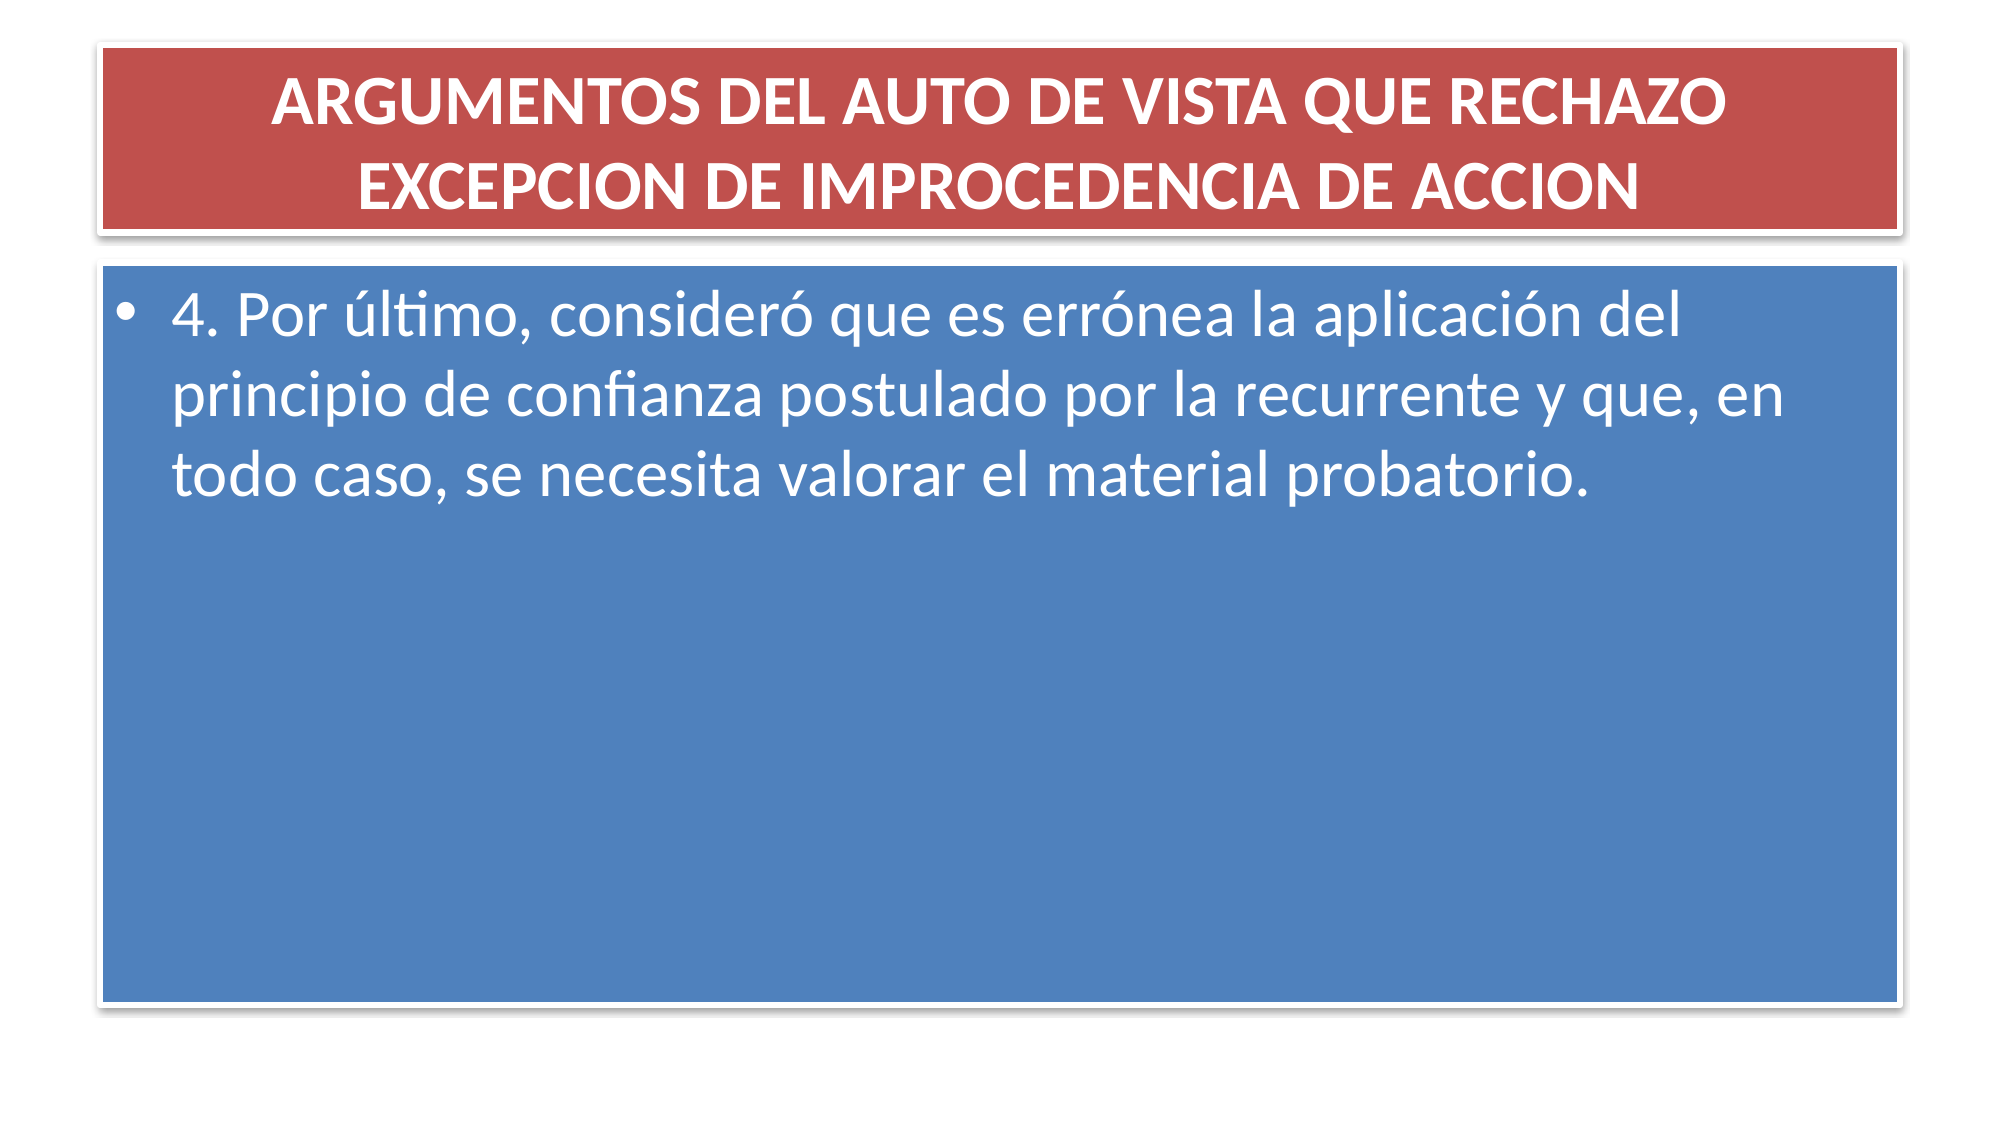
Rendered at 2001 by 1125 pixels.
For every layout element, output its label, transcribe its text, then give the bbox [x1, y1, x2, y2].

list 4. Por último, consideró que es errónea la aplicación del principio de confianza postulado por la recurrente y que, en todo caso, se necesita valorar el material probatorio. [97, 259, 1903, 1008]
title ARGUMENTOS DEL AUTO DE VISTA QUE RECHAZO EXCEPCION DE IMPROCEDENCIA DE ACCION [97, 42, 1903, 236]
